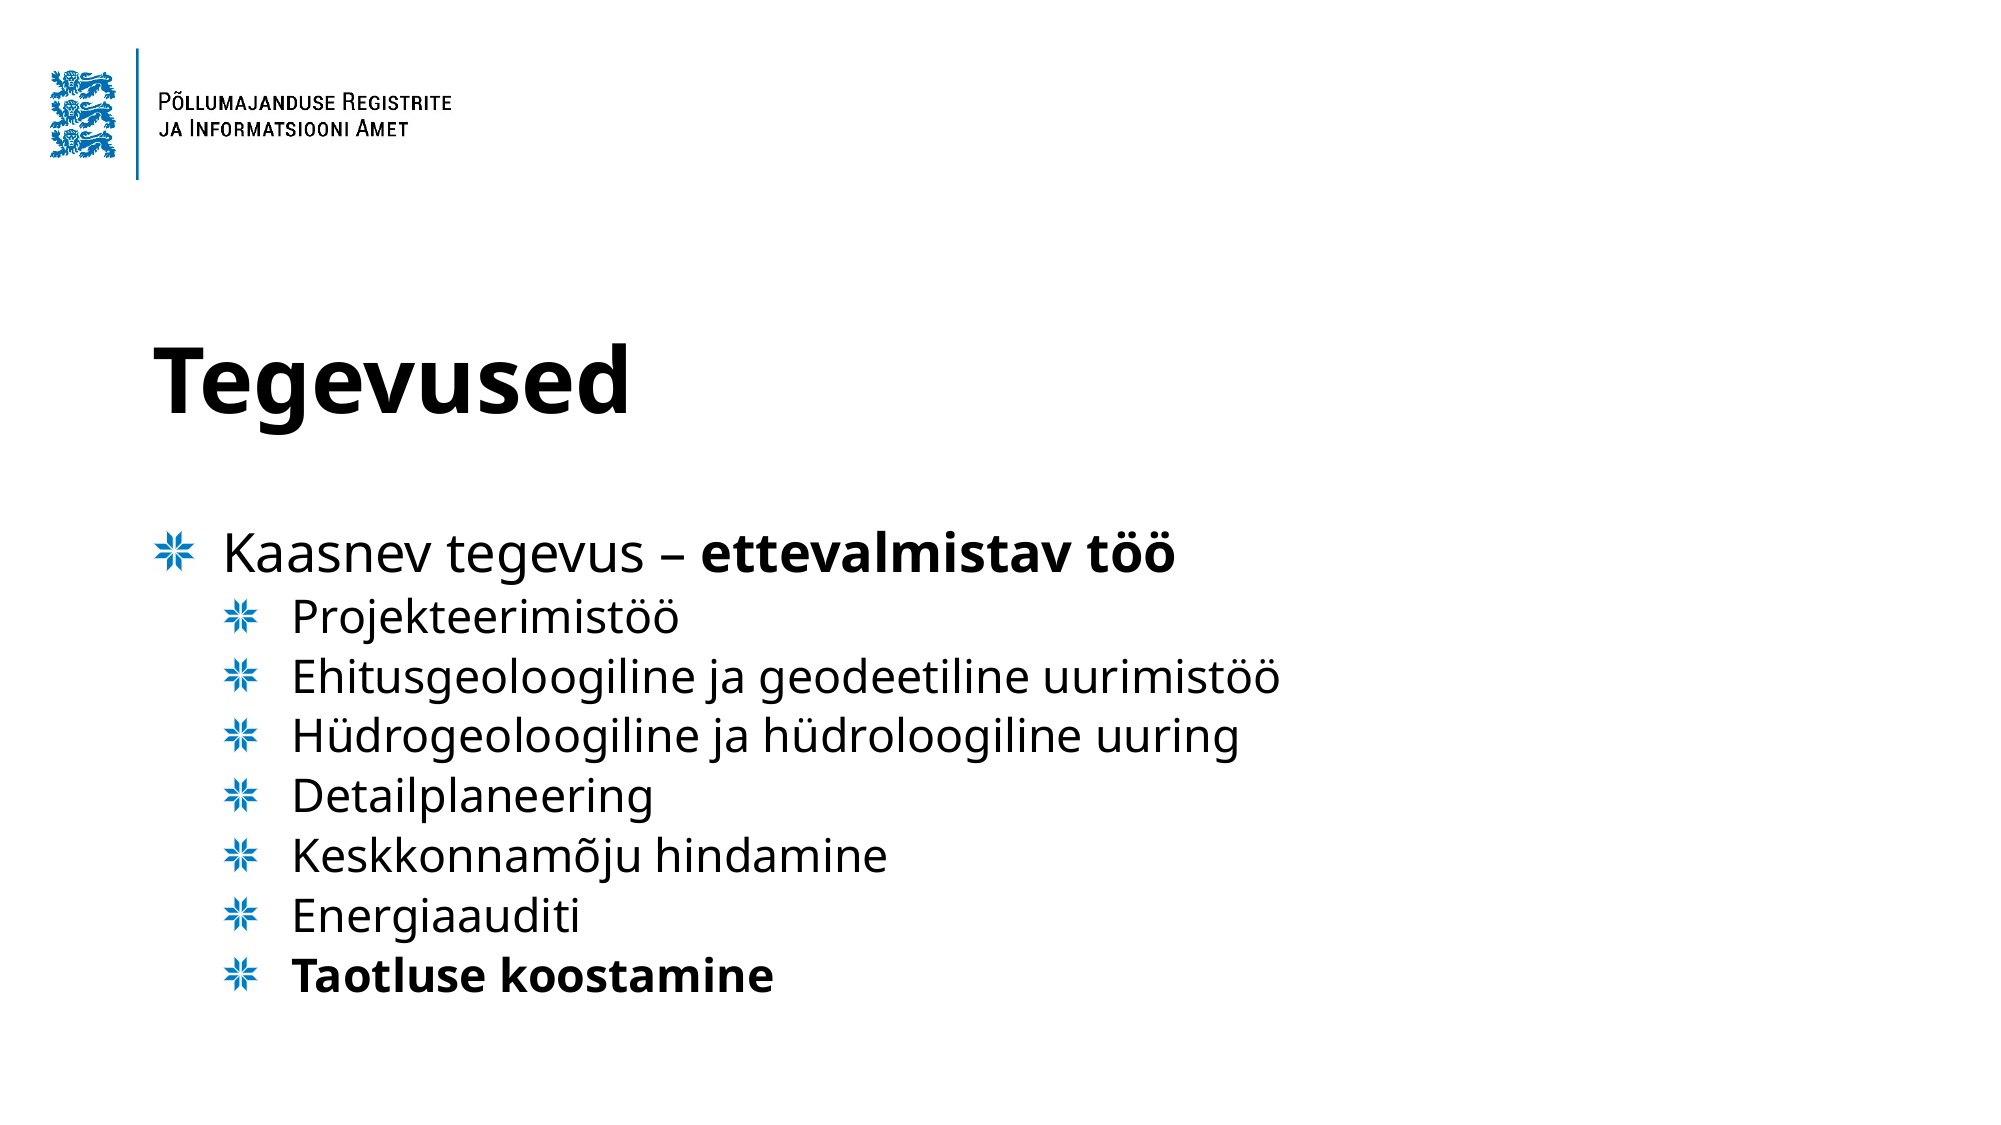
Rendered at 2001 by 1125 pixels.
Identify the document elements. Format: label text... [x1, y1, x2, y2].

title Tegevused [137, 274, 1863, 493]
picture [222, 717, 258, 753]
picture [222, 896, 258, 932]
list Kaasnev tegevus – ettevalmistav töö Projekteerimistöö Ehitusgeoloogiline ja geodeetiline uurimistöö Hüdrogeoloogiline ja hüdroloogiline uuring Detailplaneering Keskkonnamõju hindamine Energiaauditi Taotluse koostamine [137, 517, 1863, 1014]
picture [222, 657, 258, 693]
picture [152, 530, 194, 572]
picture [222, 956, 258, 992]
picture [28, 26, 481, 202]
picture [222, 598, 258, 634]
picture [222, 837, 258, 873]
picture [222, 777, 258, 813]
